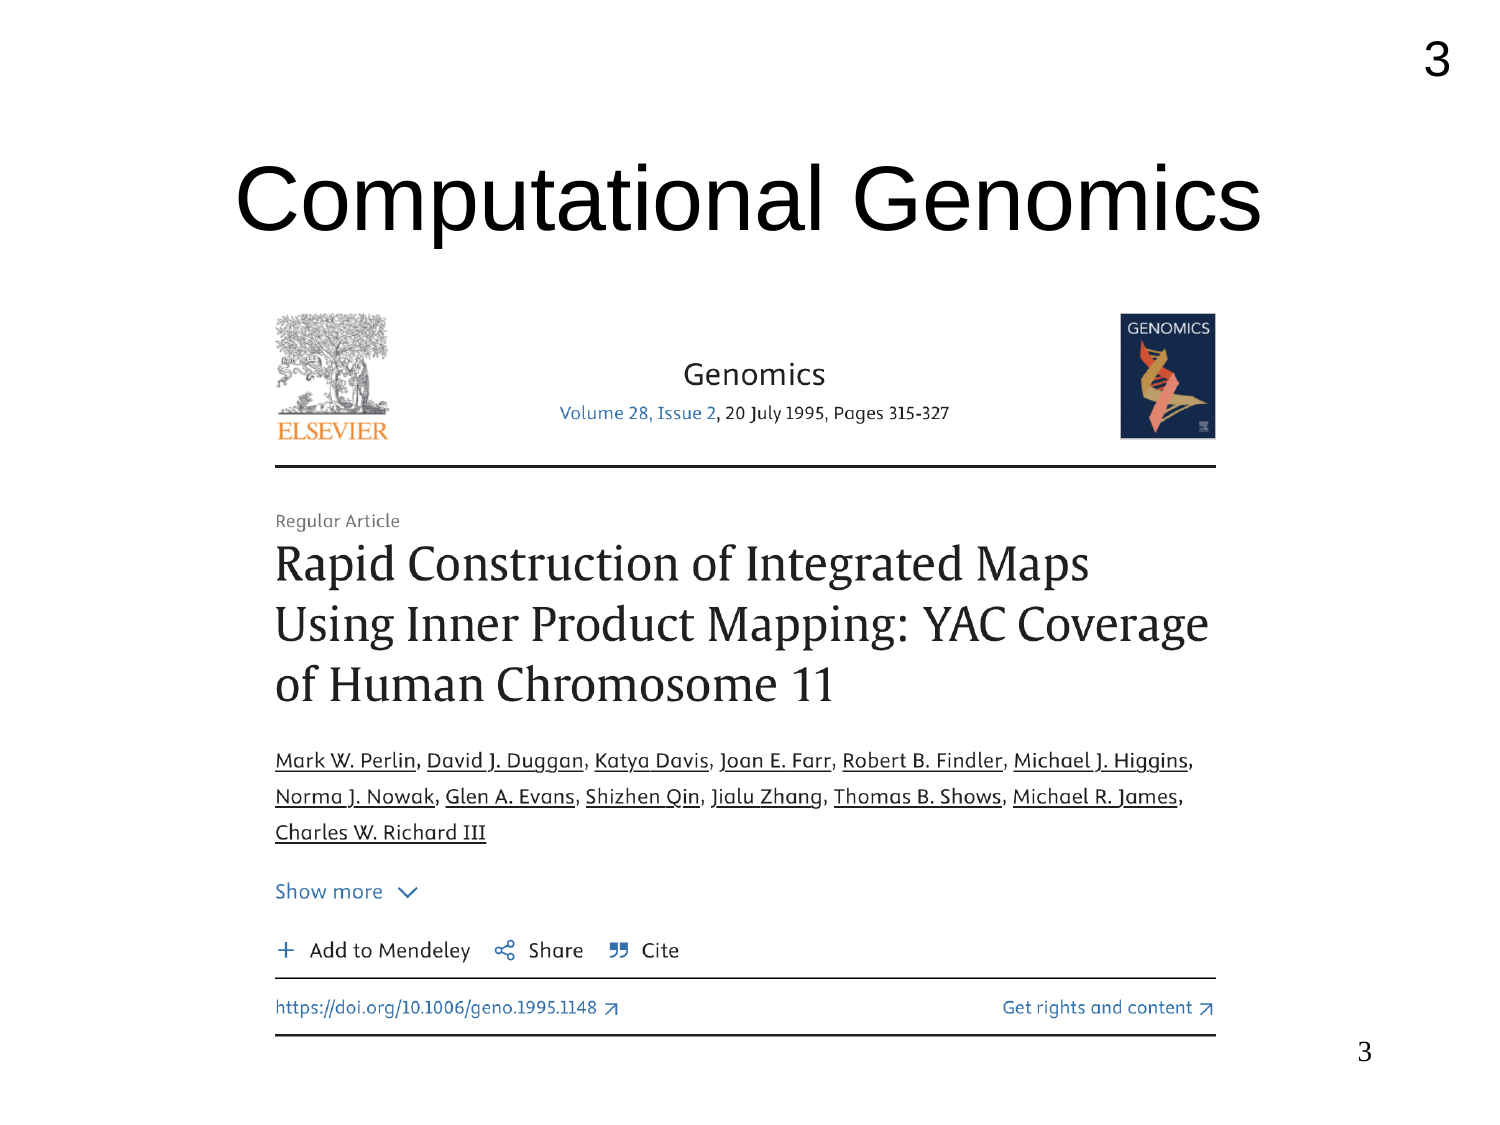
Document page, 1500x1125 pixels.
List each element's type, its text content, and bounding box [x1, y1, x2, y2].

slide_number 3 [1074, 1024, 1388, 1101]
title Computational Genomics [0, 99, 1500, 288]
text_box 3 [1374, 0, 1500, 113]
picture [253, 298, 1246, 1042]
